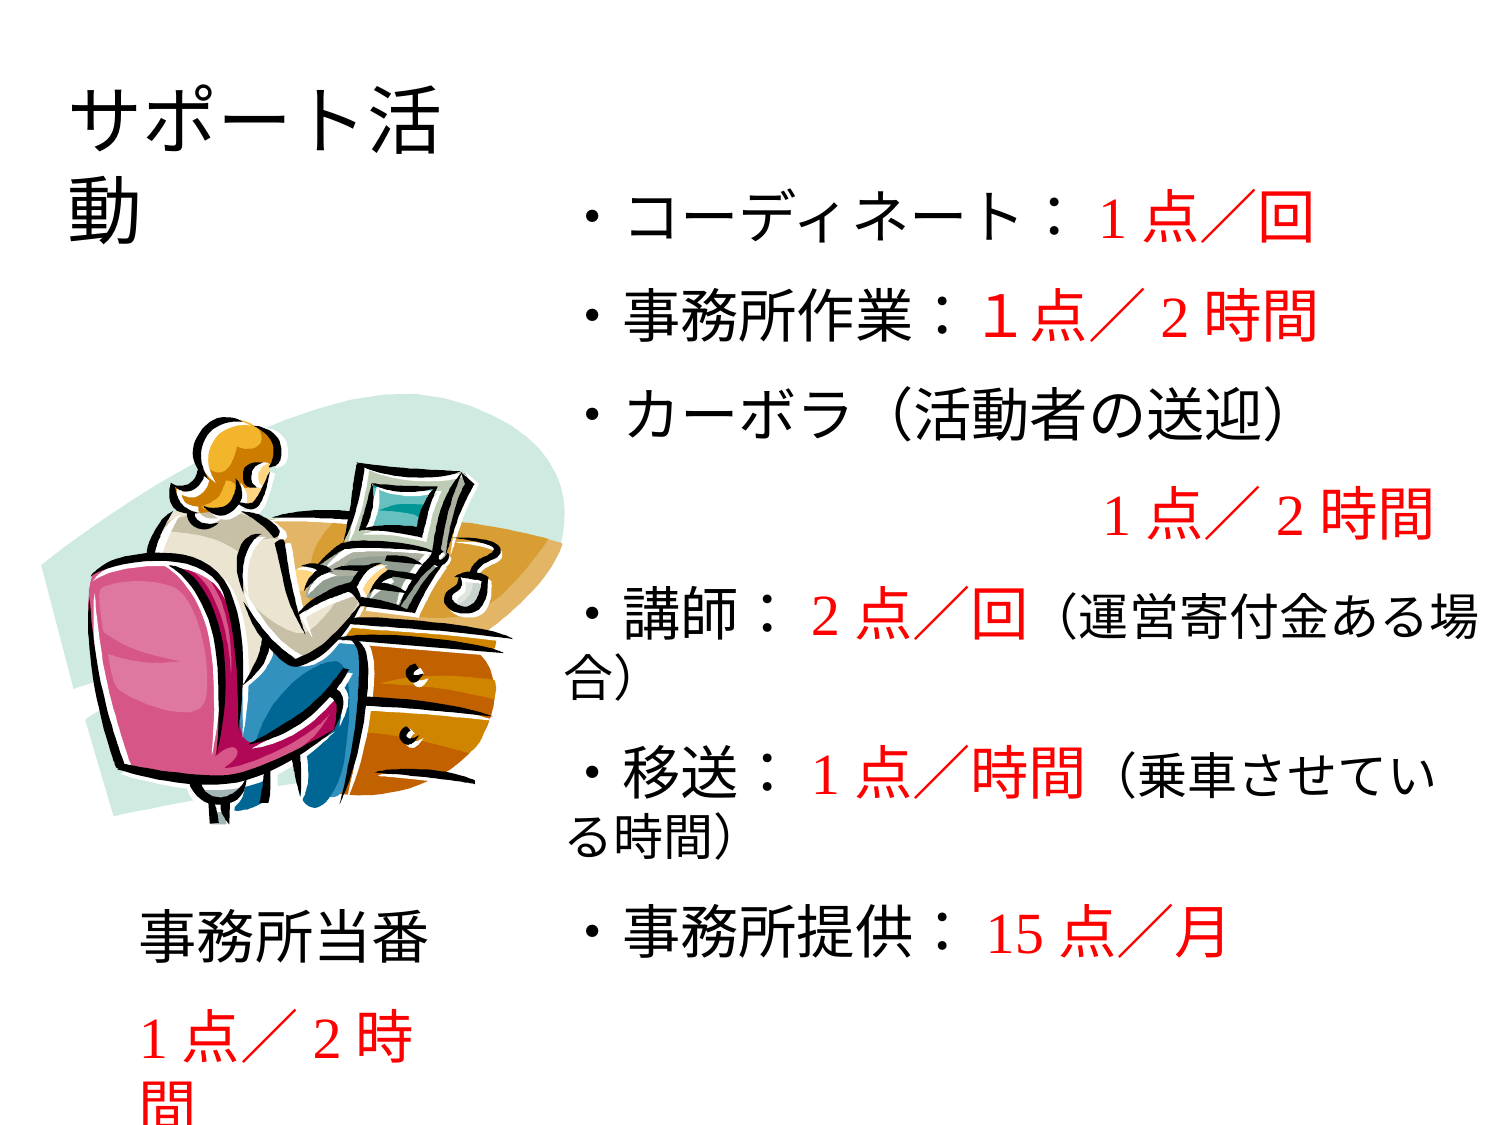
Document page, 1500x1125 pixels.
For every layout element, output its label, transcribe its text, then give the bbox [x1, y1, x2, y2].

text_box 事務所当番 1点／2時間 [123, 893, 471, 1125]
picture [40, 385, 574, 836]
text_box ・コーディネート：1点／回 ・事務所作業：１点／2時間 ・カーボラ（活動者の送迎） 1点／2時間 ・講師：2点／回（運営寄付金ある場合） ・移送：1点／時間（乗車させている時間） ・事務所提供：15点／月 [549, 172, 1500, 973]
text_box サポート活動 [53, 66, 526, 262]
